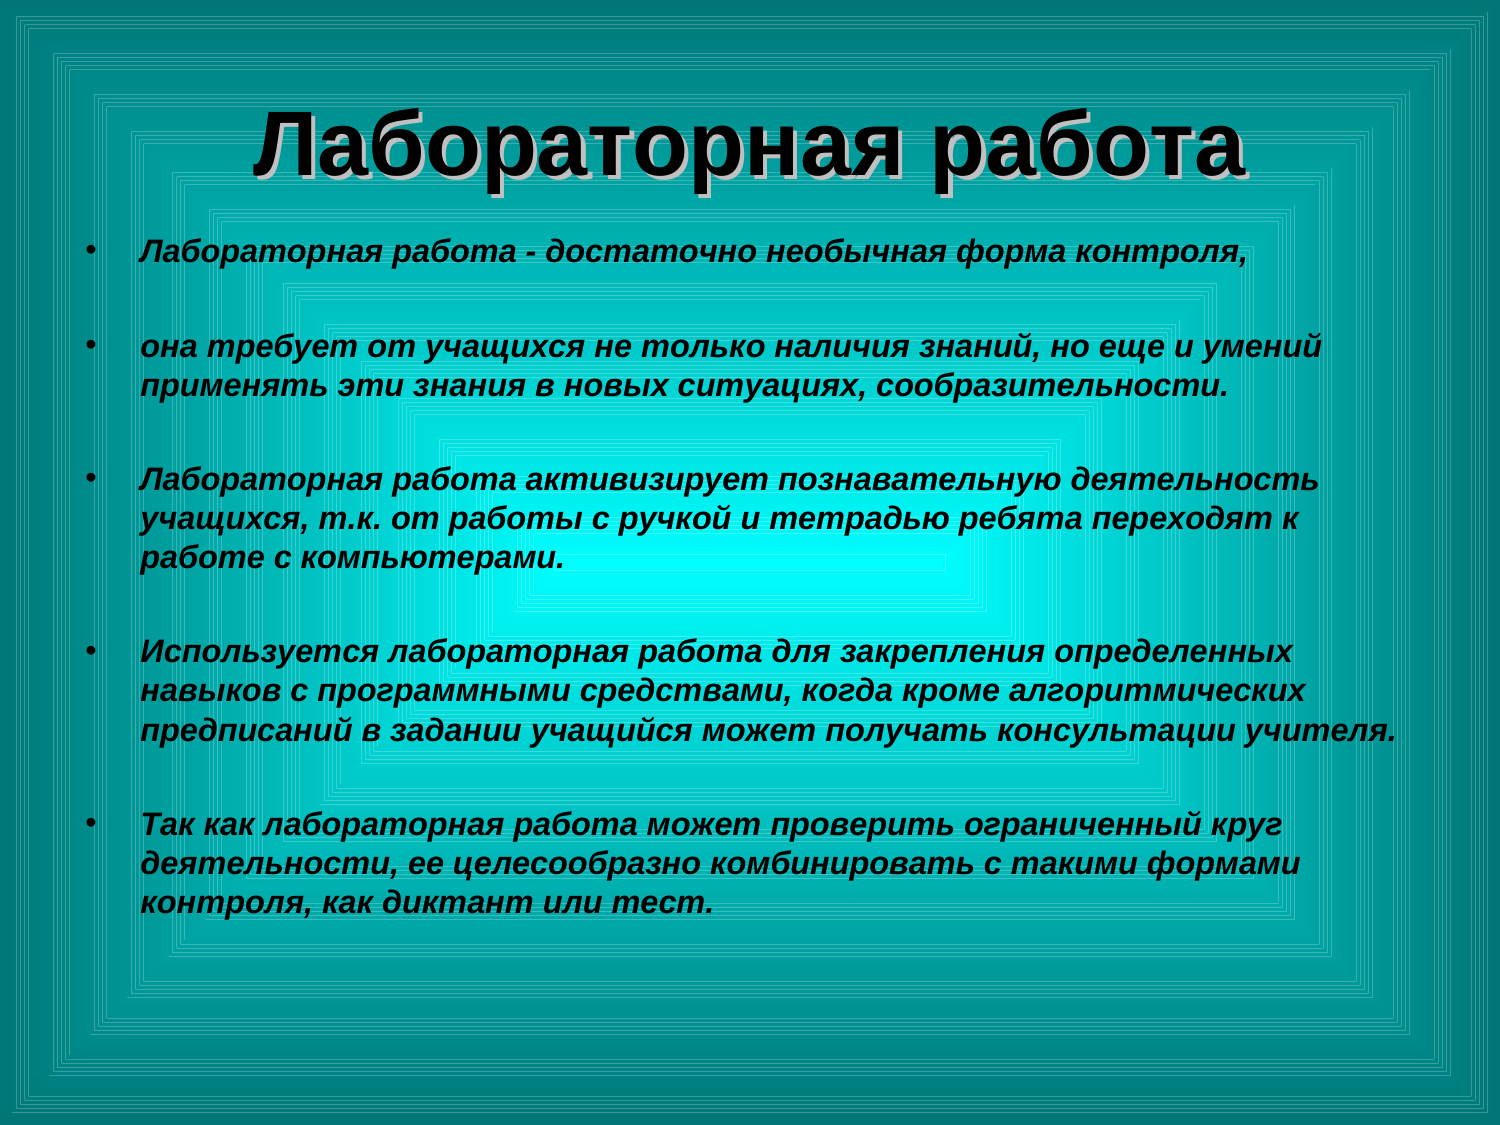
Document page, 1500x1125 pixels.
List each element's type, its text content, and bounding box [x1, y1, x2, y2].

text_box Лабораторная работа - достаточно необычная форма контроля, она требует от учащихся не только наличия знаний, но еще и умений применять эти знания в новых ситуациях, сообразительности. Лабораторная работа активизирует познавательную деятельность учащихся, т.к. от работы с ручкой и тетрадью ребята переходят к работе с компьютерами. Используется лабораторная работа для закрепления определенных навыков с программными средствами, когда кроме алгоритмических предписаний в задании учащийся может получать консультации учителя. Так как лабораторная работа может проверить ограниченный круг деятельности, ее целесообразно комбинировать с такими формами контроля, как диктант или тест. [70, 222, 1421, 965]
title Лабораторная работа [75, 45, 1425, 233]
